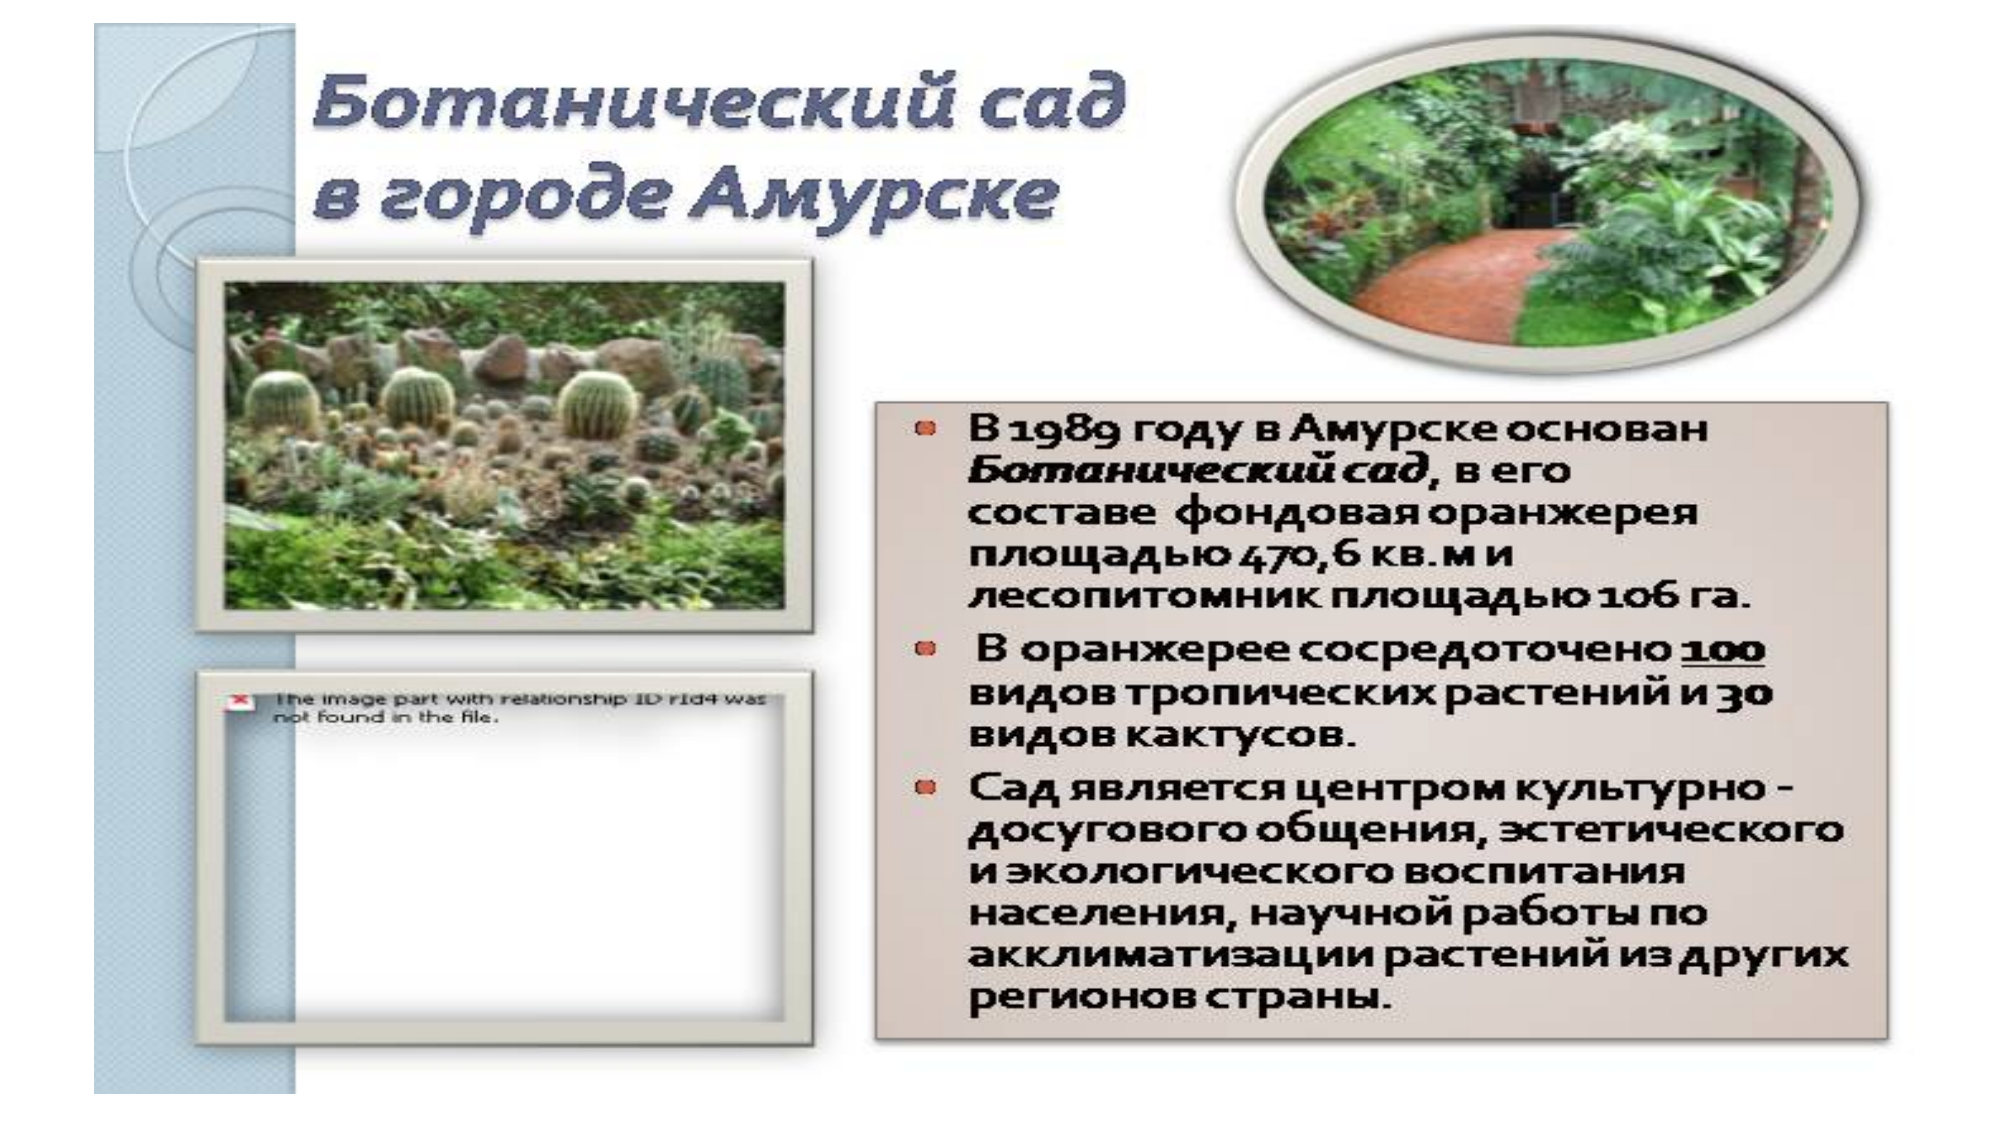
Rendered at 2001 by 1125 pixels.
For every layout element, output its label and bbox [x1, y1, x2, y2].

list [94, 23, 1915, 1095]
